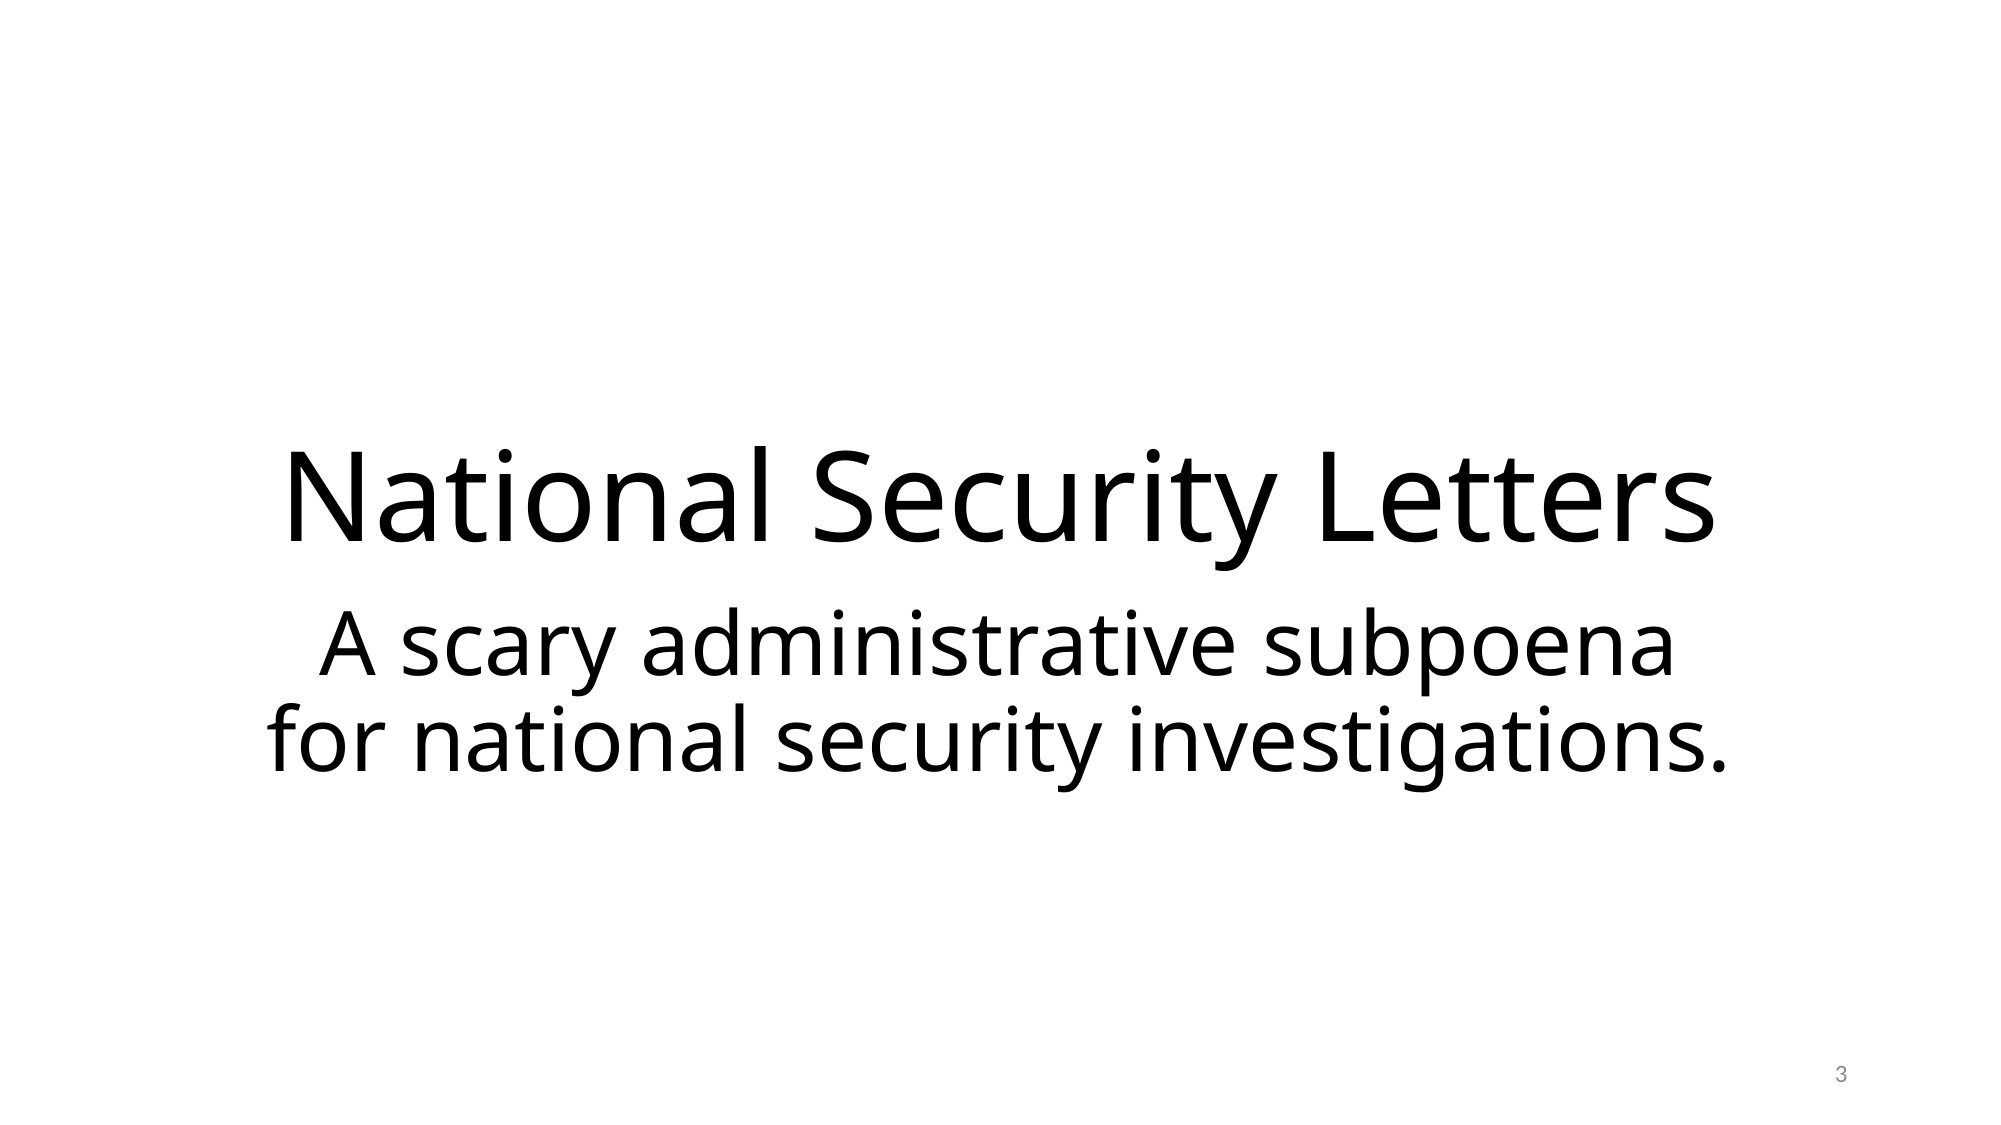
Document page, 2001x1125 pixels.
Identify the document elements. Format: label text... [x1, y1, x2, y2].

slide_number 3 [1412, 1042, 1863, 1103]
subtitle A scary administrative subpoena for national security investigations. [249, 590, 1750, 863]
title National Security Letters [249, 184, 1750, 576]
